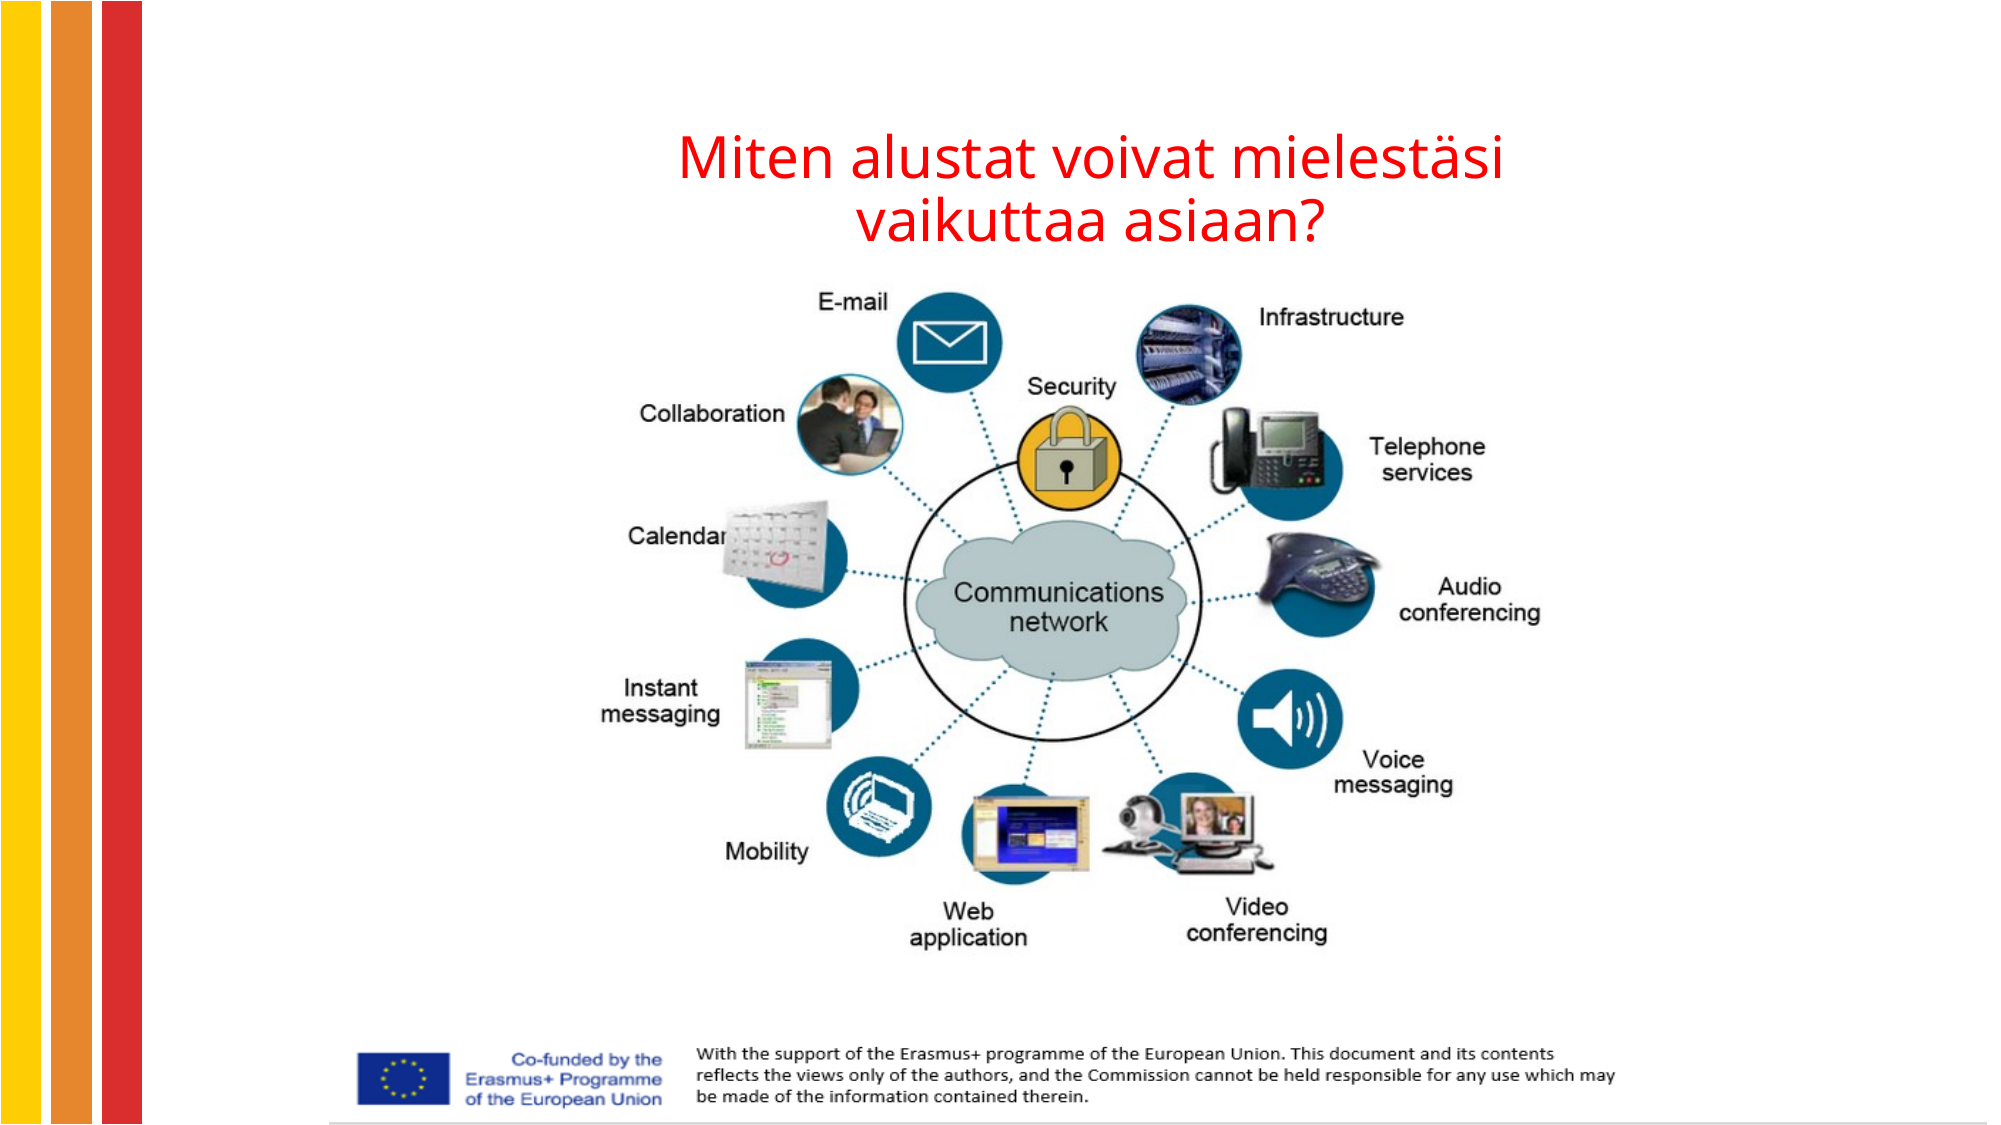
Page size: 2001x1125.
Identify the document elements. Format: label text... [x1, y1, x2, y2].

text_box [0, 0, 43, 1125]
picture [329, 1032, 1987, 1125]
text_box Miten alustat voivat mielestäsi vaikuttaa asiaan? [597, 155, 1585, 262]
picture [597, 282, 1546, 959]
text_box [49, 0, 94, 1125]
text_box [100, 0, 144, 1125]
